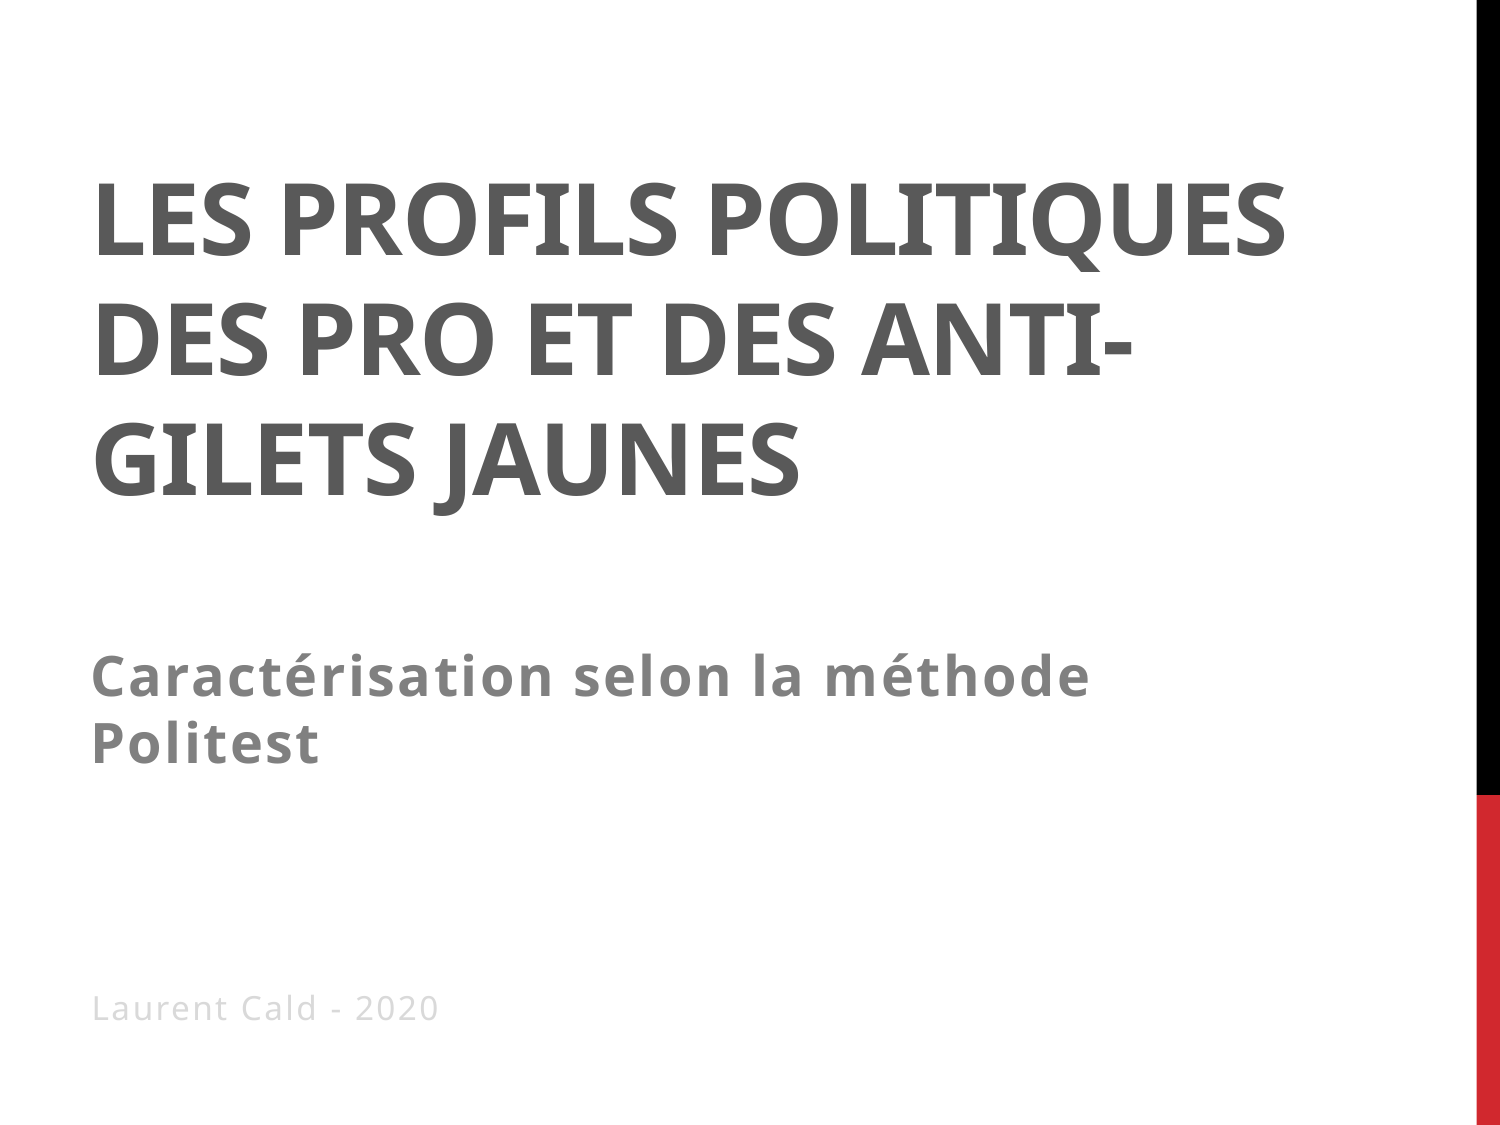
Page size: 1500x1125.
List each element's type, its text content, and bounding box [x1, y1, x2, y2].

text_box Laurent Cald - 2020 [76, 980, 1202, 1055]
subtitle Caractérisation selon la méthode Politest [75, 633, 1200, 784]
title LES PROFILS POLITIQUES DES PRO ET DES ANTI-GILETS JAUNES [75, 37, 1350, 634]
